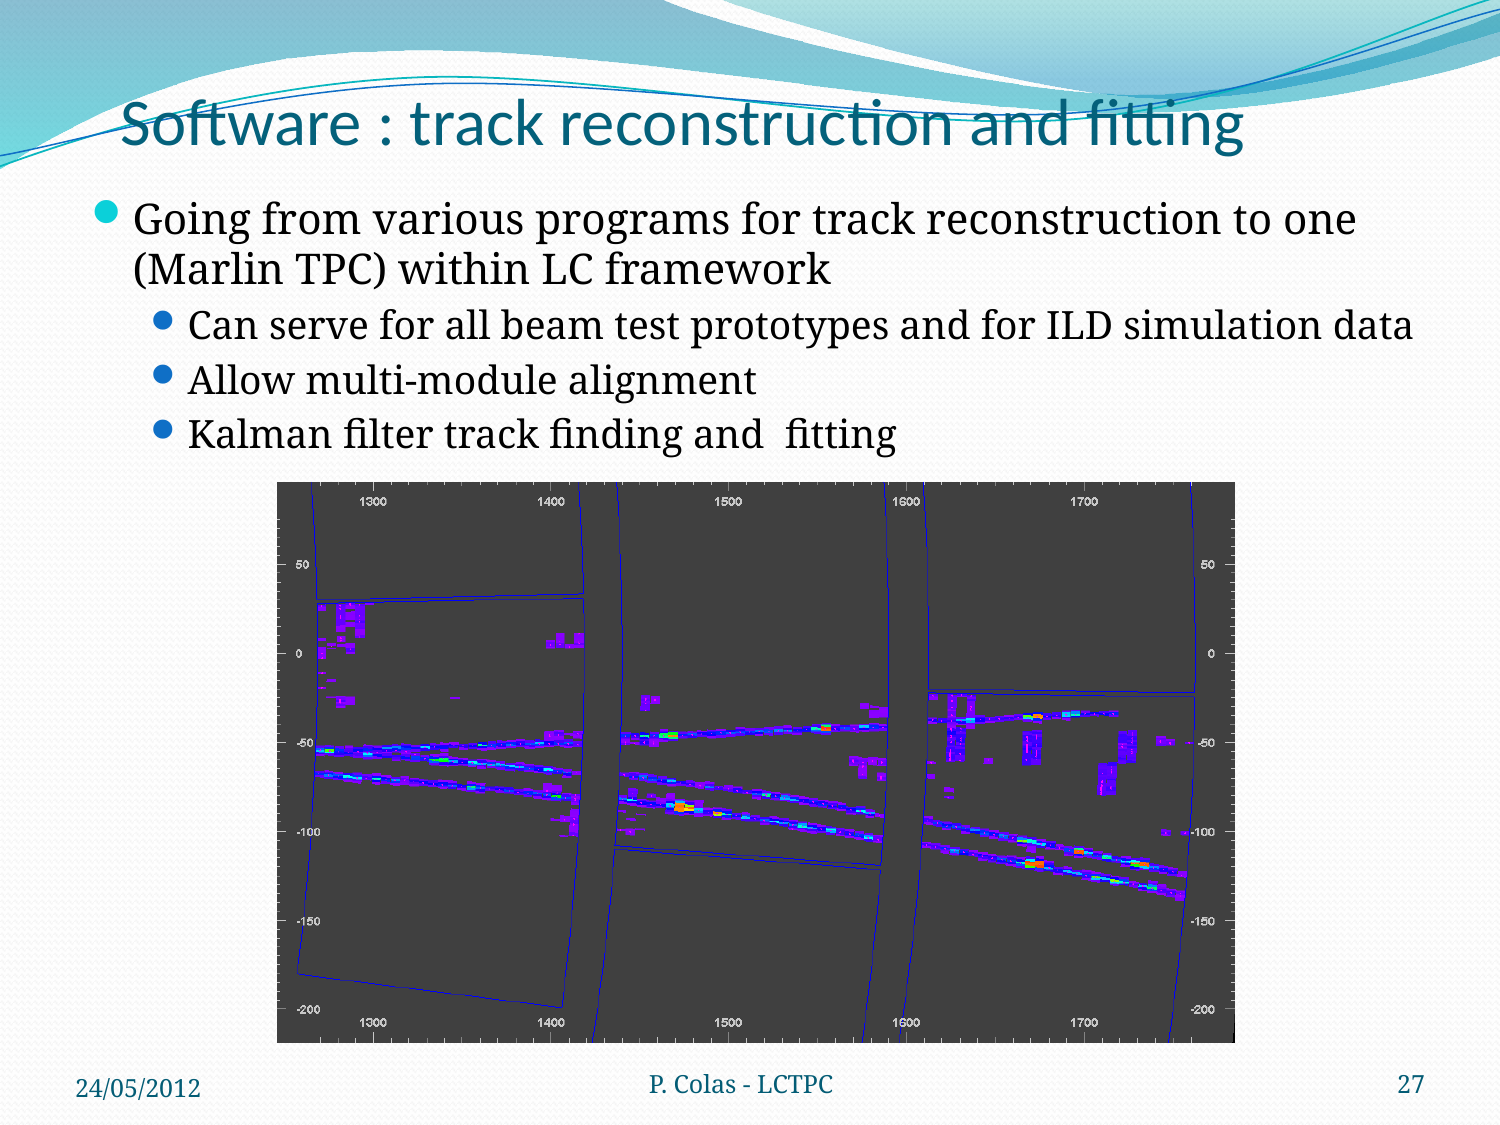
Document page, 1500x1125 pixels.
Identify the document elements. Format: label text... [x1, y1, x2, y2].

slide_number 27 [1299, 1042, 1425, 1103]
title Software : track reconstruction and fitting [120, 66, 1471, 159]
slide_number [75, 1042, 425, 1103]
footer P. Colas - LCTPC [648, 1055, 1199, 1103]
picture [277, 482, 1235, 1043]
list Going from various programs for track reconstruction to one (Marlin TPC) within LC framework Can serve for all beam test prototypes and for ILD simulation data Allow multi-module alignment Kalman filter track finding and fitting [76, 184, 1434, 480]
